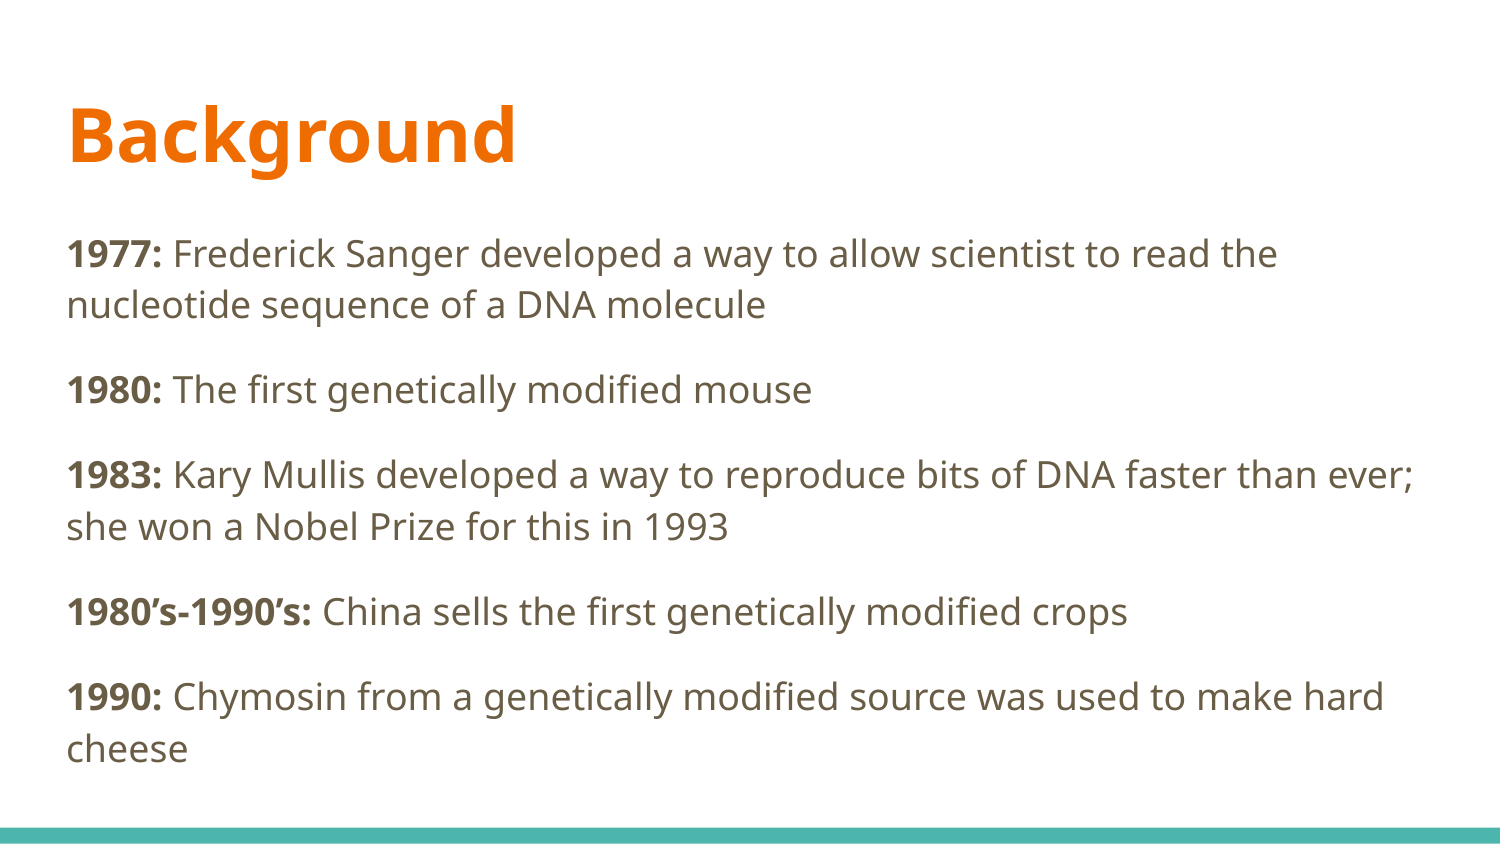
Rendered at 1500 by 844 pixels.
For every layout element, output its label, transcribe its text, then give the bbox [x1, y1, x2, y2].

title Background [51, 72, 1449, 189]
list 1977: Frederick Sanger developed a way to allow scientist to read the nucleotide sequence of a DNA molecule 1980: The first genetically modified mouse 1983: Kary Mullis developed a way to reproduce bits of DNA faster than ever; she won a Nobel Prize for this in 1993 1980’s-1990’s: China sells the first genetically modified crops 1990: Chymosin from a genetically modified source was used to make hard cheese [51, 207, 1449, 750]
